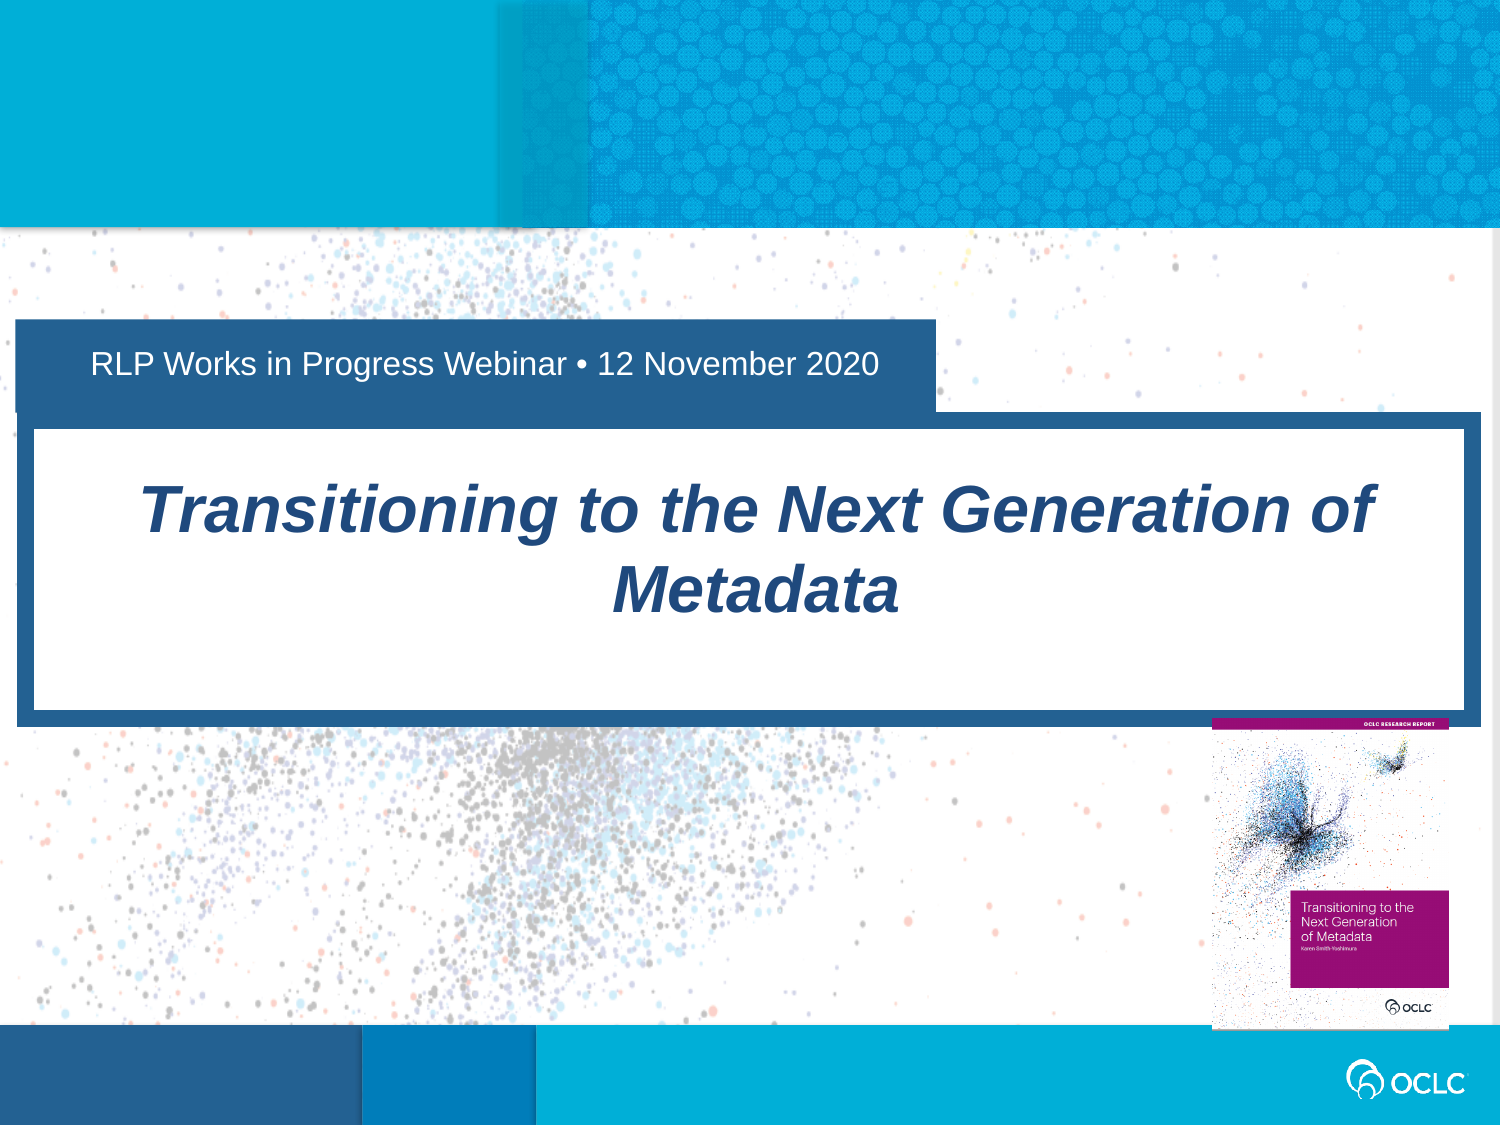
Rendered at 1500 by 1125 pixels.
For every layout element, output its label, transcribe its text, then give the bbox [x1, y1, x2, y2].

list Transitioning to the Next Generation of Metadata [17, 412, 1481, 727]
picture [1211, 718, 1449, 1030]
list RLP Works in Progress Webinar • 12 November 2020​ [15, 319, 936, 413]
